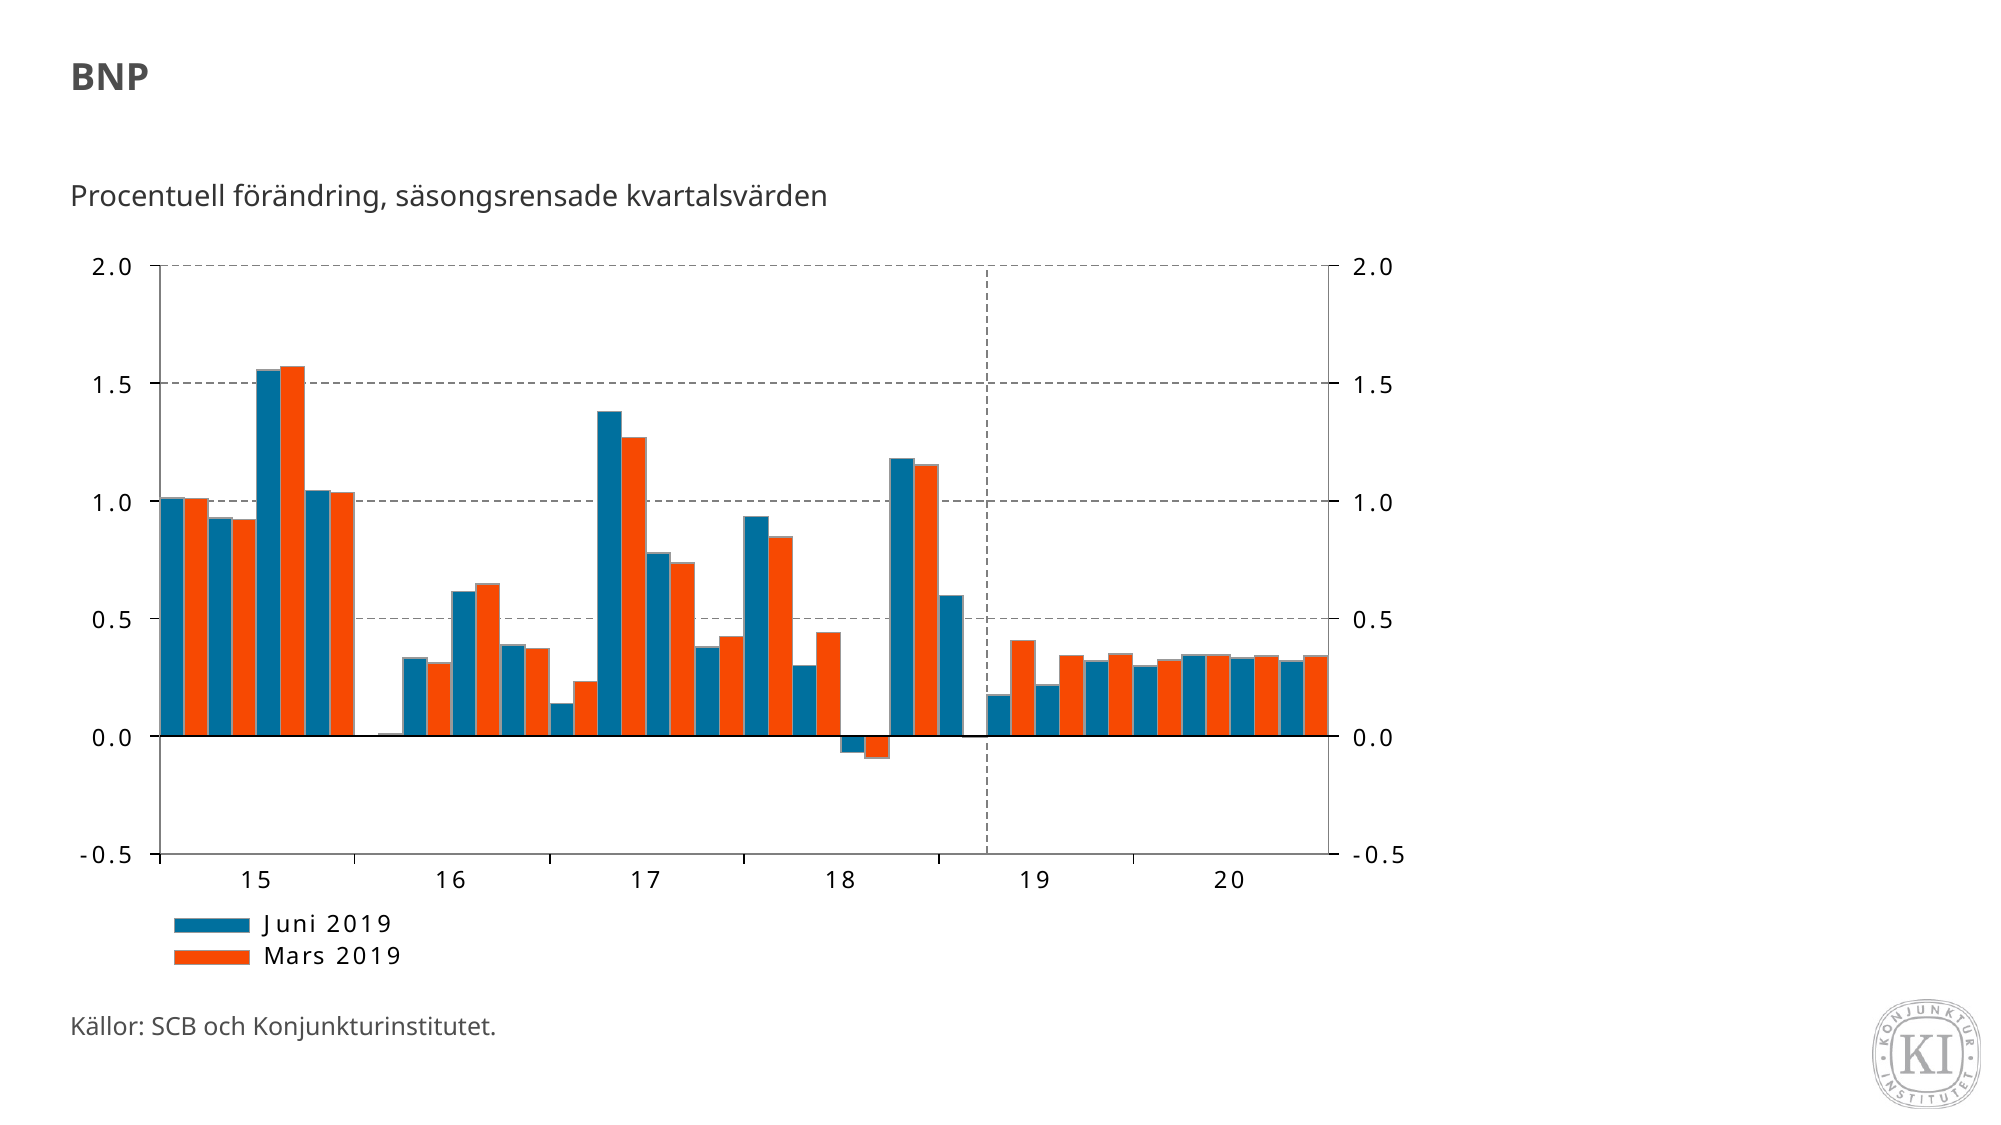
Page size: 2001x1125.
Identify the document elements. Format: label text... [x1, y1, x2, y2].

list Procentuell förändring, säsongsrensade kvartalsvärden [55, 137, 1476, 220]
picture [1872, 999, 1981, 1109]
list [30, 228, 1453, 998]
title BNP [55, 45, 1476, 128]
subtitle Källor: SCB och Konjunkturinstitutet. [55, 1003, 1476, 1106]
